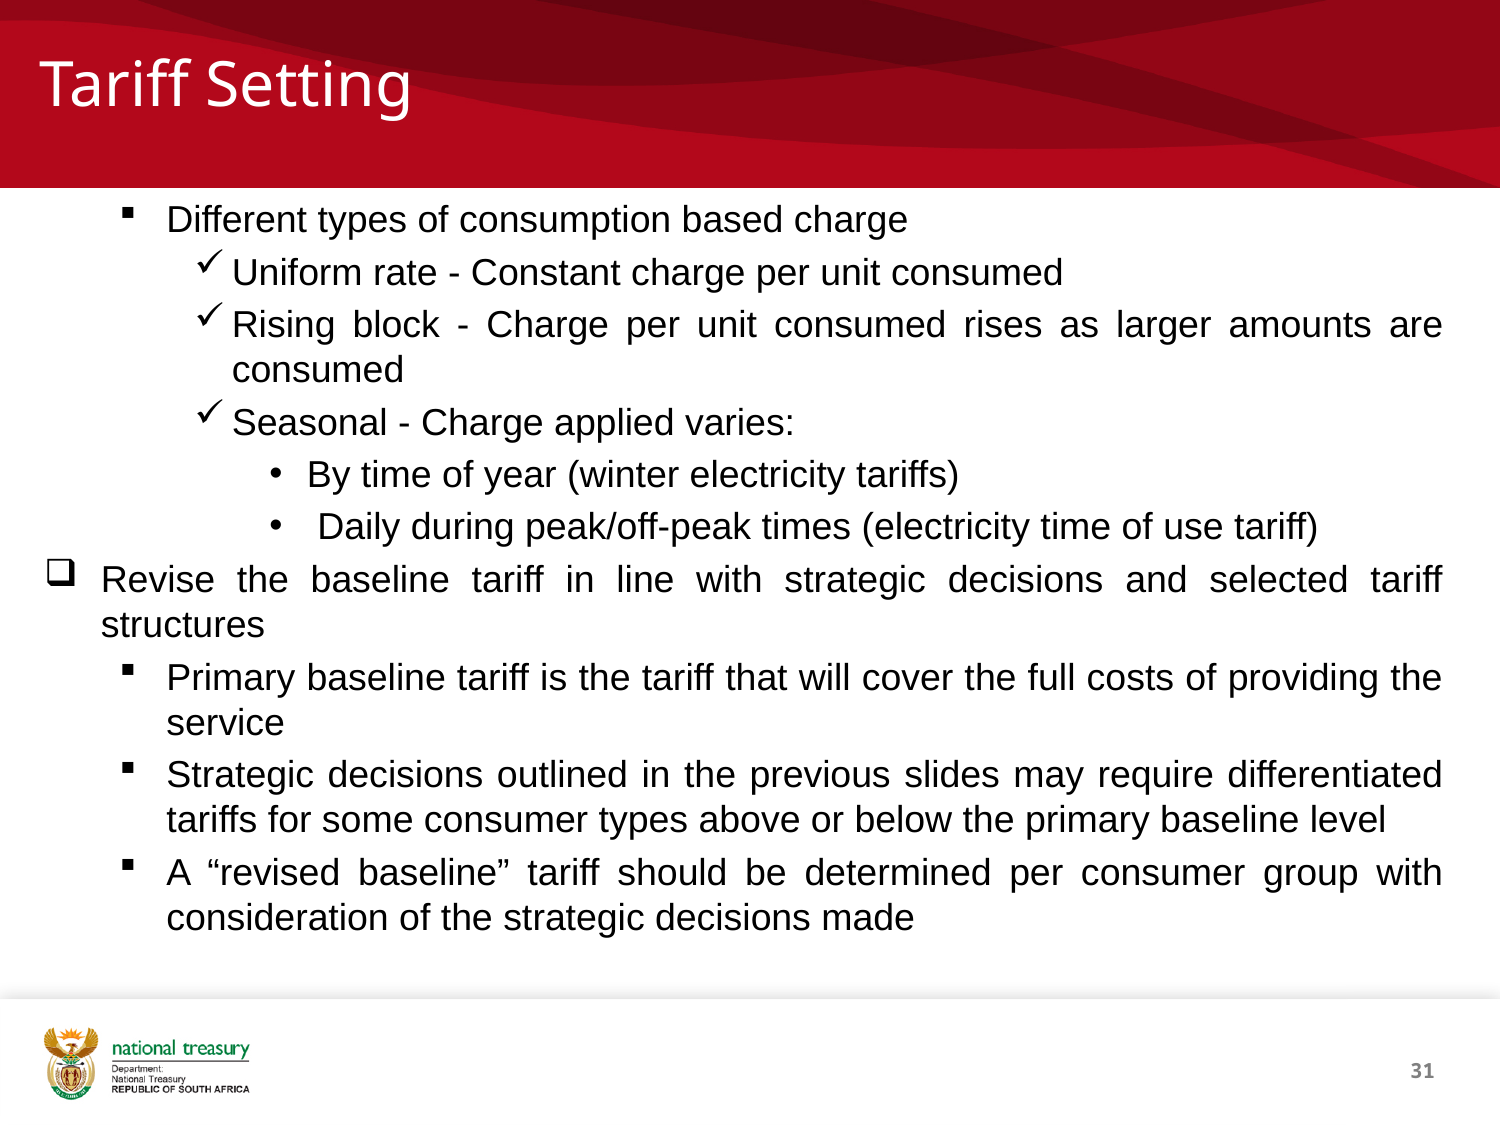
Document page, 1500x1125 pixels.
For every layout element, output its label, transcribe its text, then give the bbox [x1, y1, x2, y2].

list Different types of consumption based charge Uniform rate - Constant charge per unit consumed Rising block - Charge per unit consumed rises as larger amounts are consumed Seasonal - Charge applied varies: By time of year (winter electricity tariffs) Daily during peak/off-peak times (electricity time of use tariff) Revise the baseline tariff in line with strategic decisions and selected tariff structures Primary baseline tariff is the tariff that will cover the full costs of providing the service Strategic decisions outlined in the previous slides may require differentiated tariffs for some consumer types above or below the primary baseline level A “revised baseline” tariff should be determined per consumer group with consideration of the strategic decisions made [29, 187, 1467, 1013]
picture [0, 0, 1500, 188]
picture [0, 977, 1500, 1125]
slide_number 31 [1137, 1049, 1451, 1125]
title Tariff Setting [24, 12, 1425, 150]
